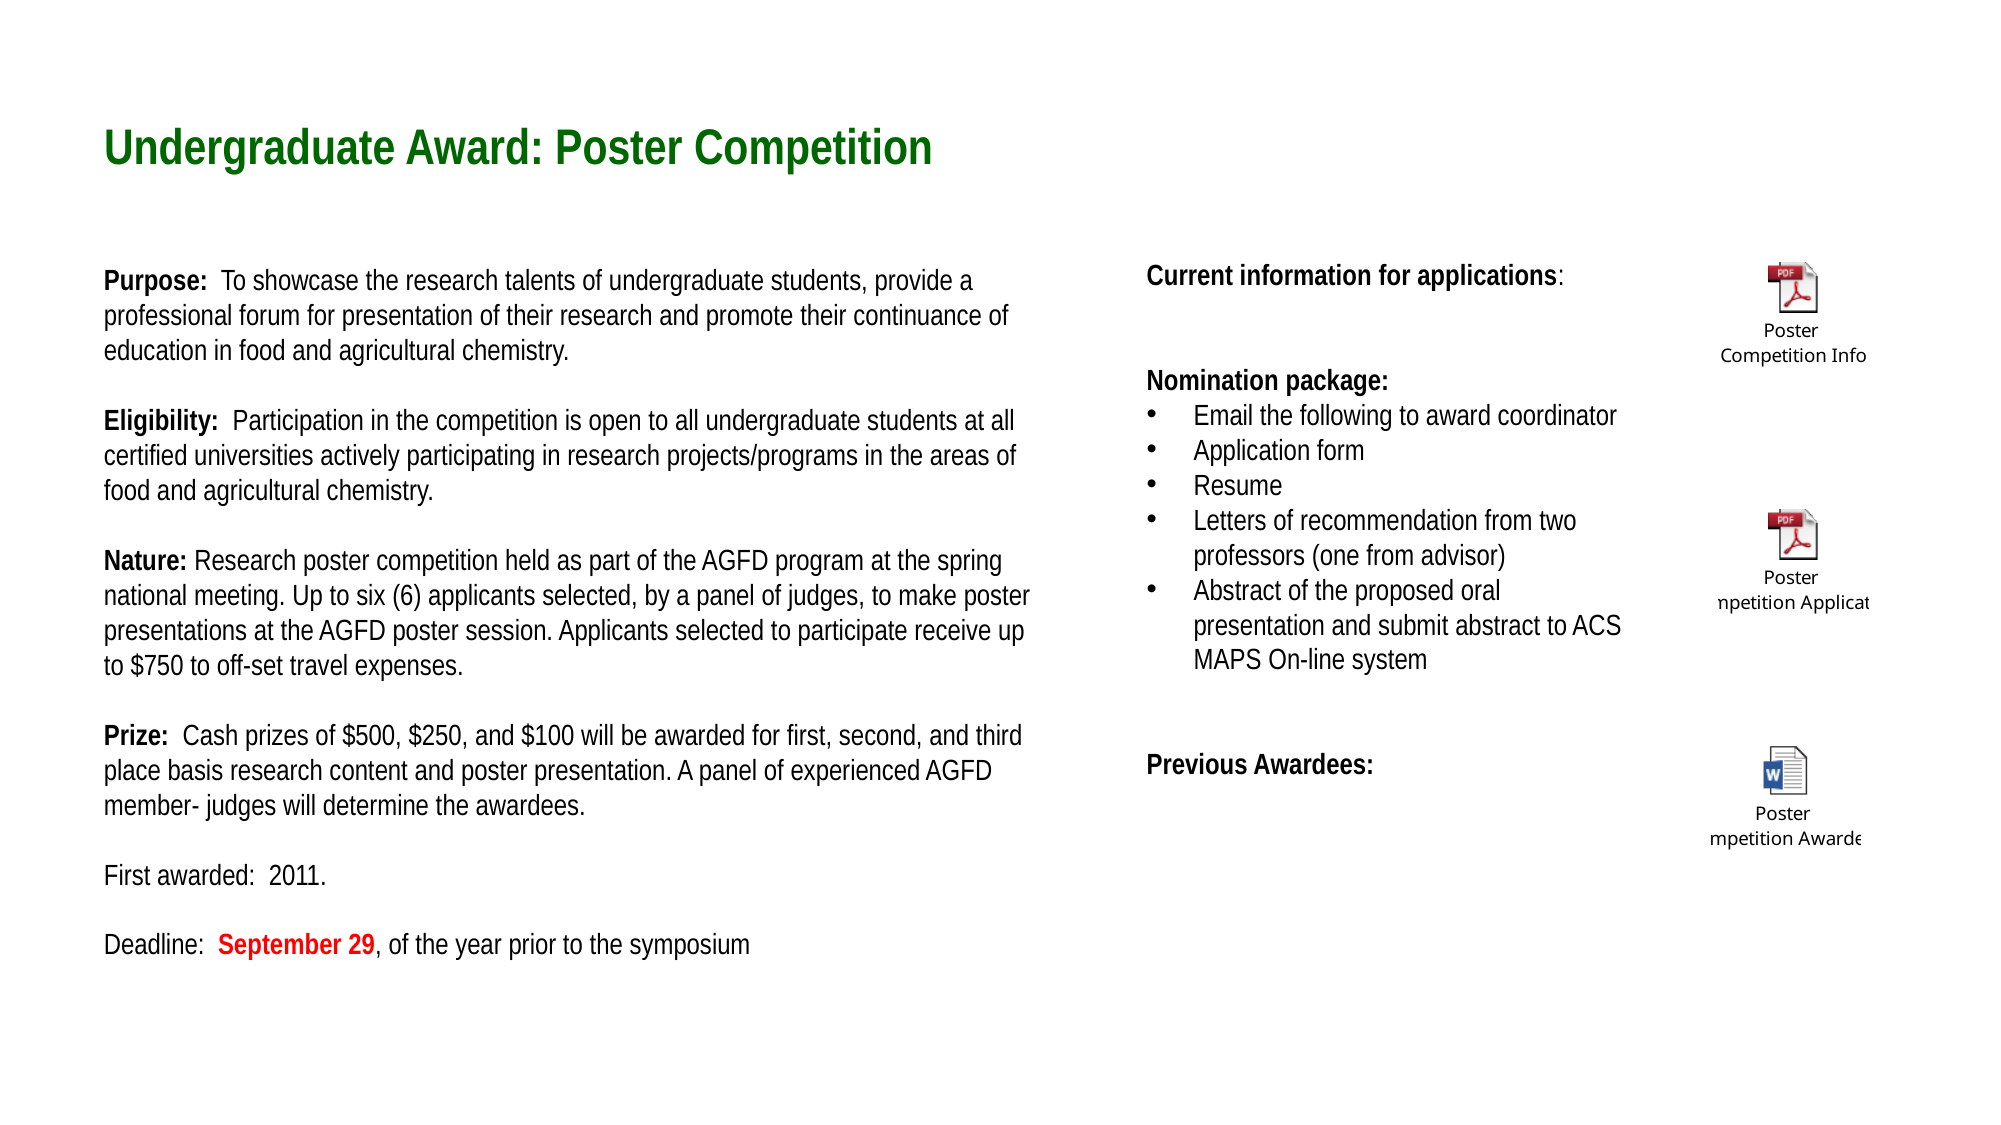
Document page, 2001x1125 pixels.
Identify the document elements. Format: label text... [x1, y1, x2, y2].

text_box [1710, 745, 1861, 876]
text_box Purpose: To showcase the research talents of undergraduate students, provide a professional forum for presentation of their research and promote their continuance of education in food and agricultural chemistry. Eligibility: Participation in the competition is open to all undergraduate students at all certified universities actively participating in research projects/programs in the areas of food and agricultural chemistry. Nature: Research poster competition held as part of the AGFD program at the spring national meeting. Up to six (6) applicants selected, by a panel of judges, to make poster presentations at the AGFD poster session. Applicants selected to participate receive up to $750 to off-set travel expenses. Prize: Cash prizes of $500, $250, and $100 will be awarded for first, second, and third place basis research content and poster presentation. A panel of experienced AGFD member- judges will determine the awardees. First awarded: 2011. Deadline: September 29, of the year prior to the symposium [89, 219, 1064, 1014]
text_box Current information for applications: Nomination package: Email the following to award coordinator Application form Resume Letters of recommendation from two professors (one from advisor) Abstract of the proposed oral presentation and submit abstract to ACS MAPS On-line system Previous Awardees: [1131, 248, 1650, 834]
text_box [1718, 509, 1869, 640]
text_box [1718, 262, 1869, 393]
title Undergraduate Award: Poster Competition [89, 77, 1815, 220]
